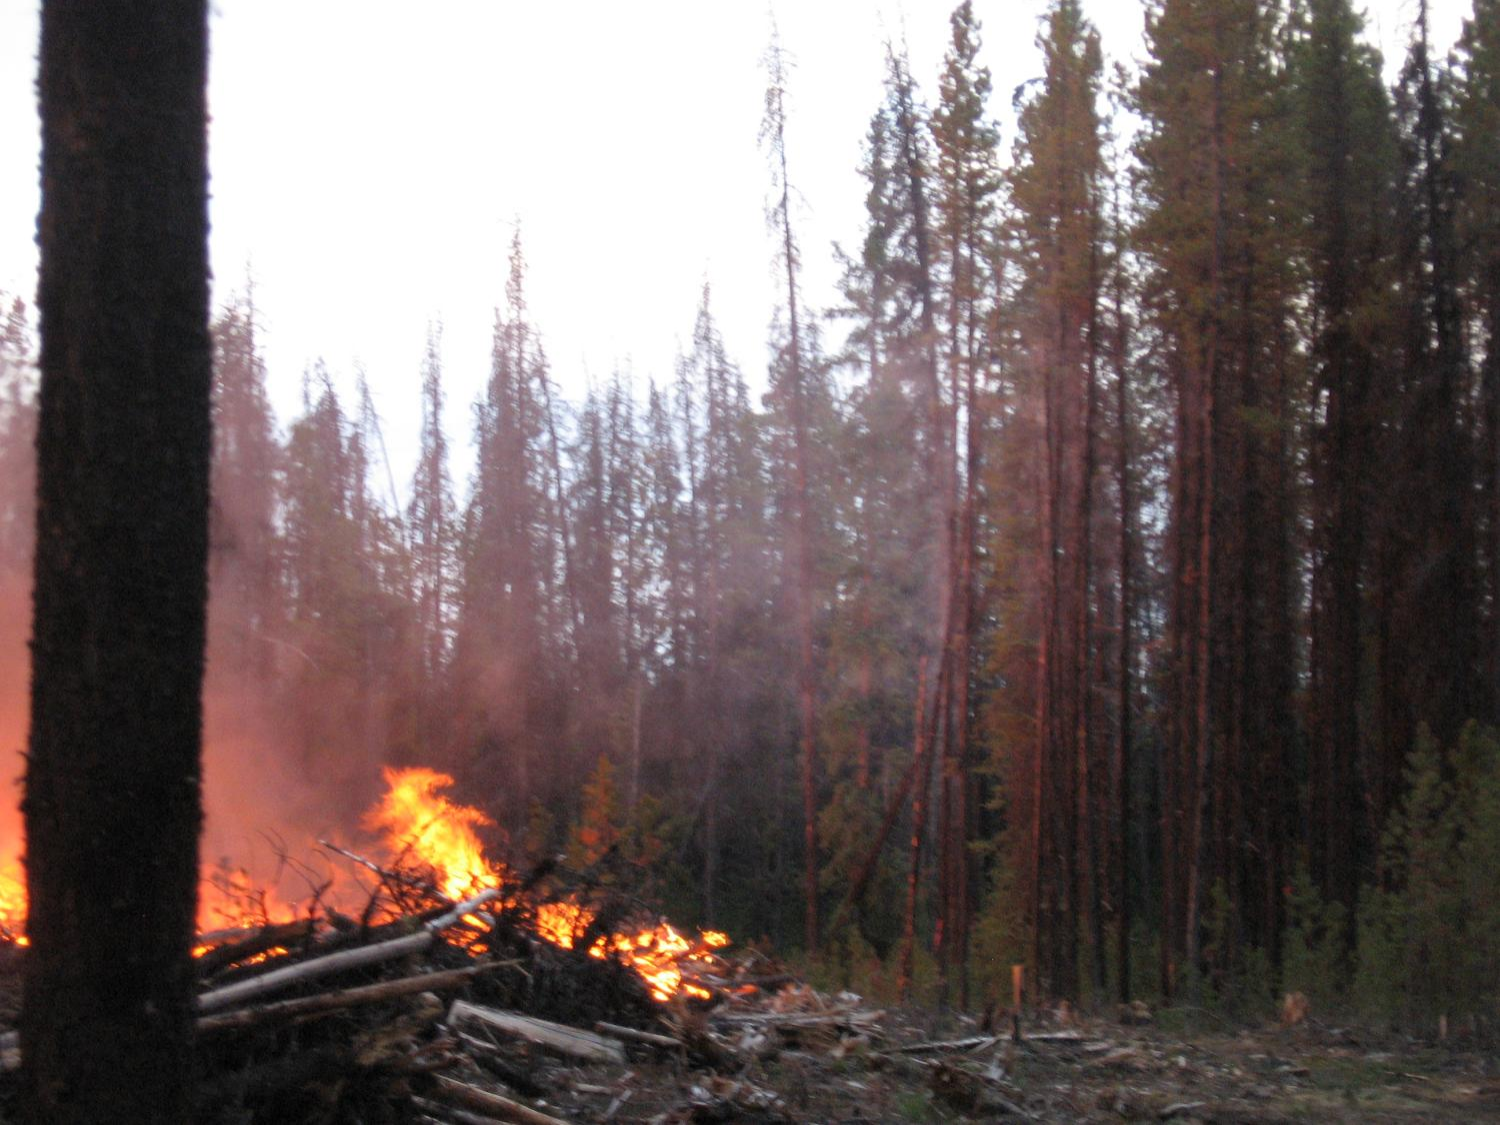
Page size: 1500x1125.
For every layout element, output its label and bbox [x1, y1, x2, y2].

list [0, 0, 1500, 1125]
